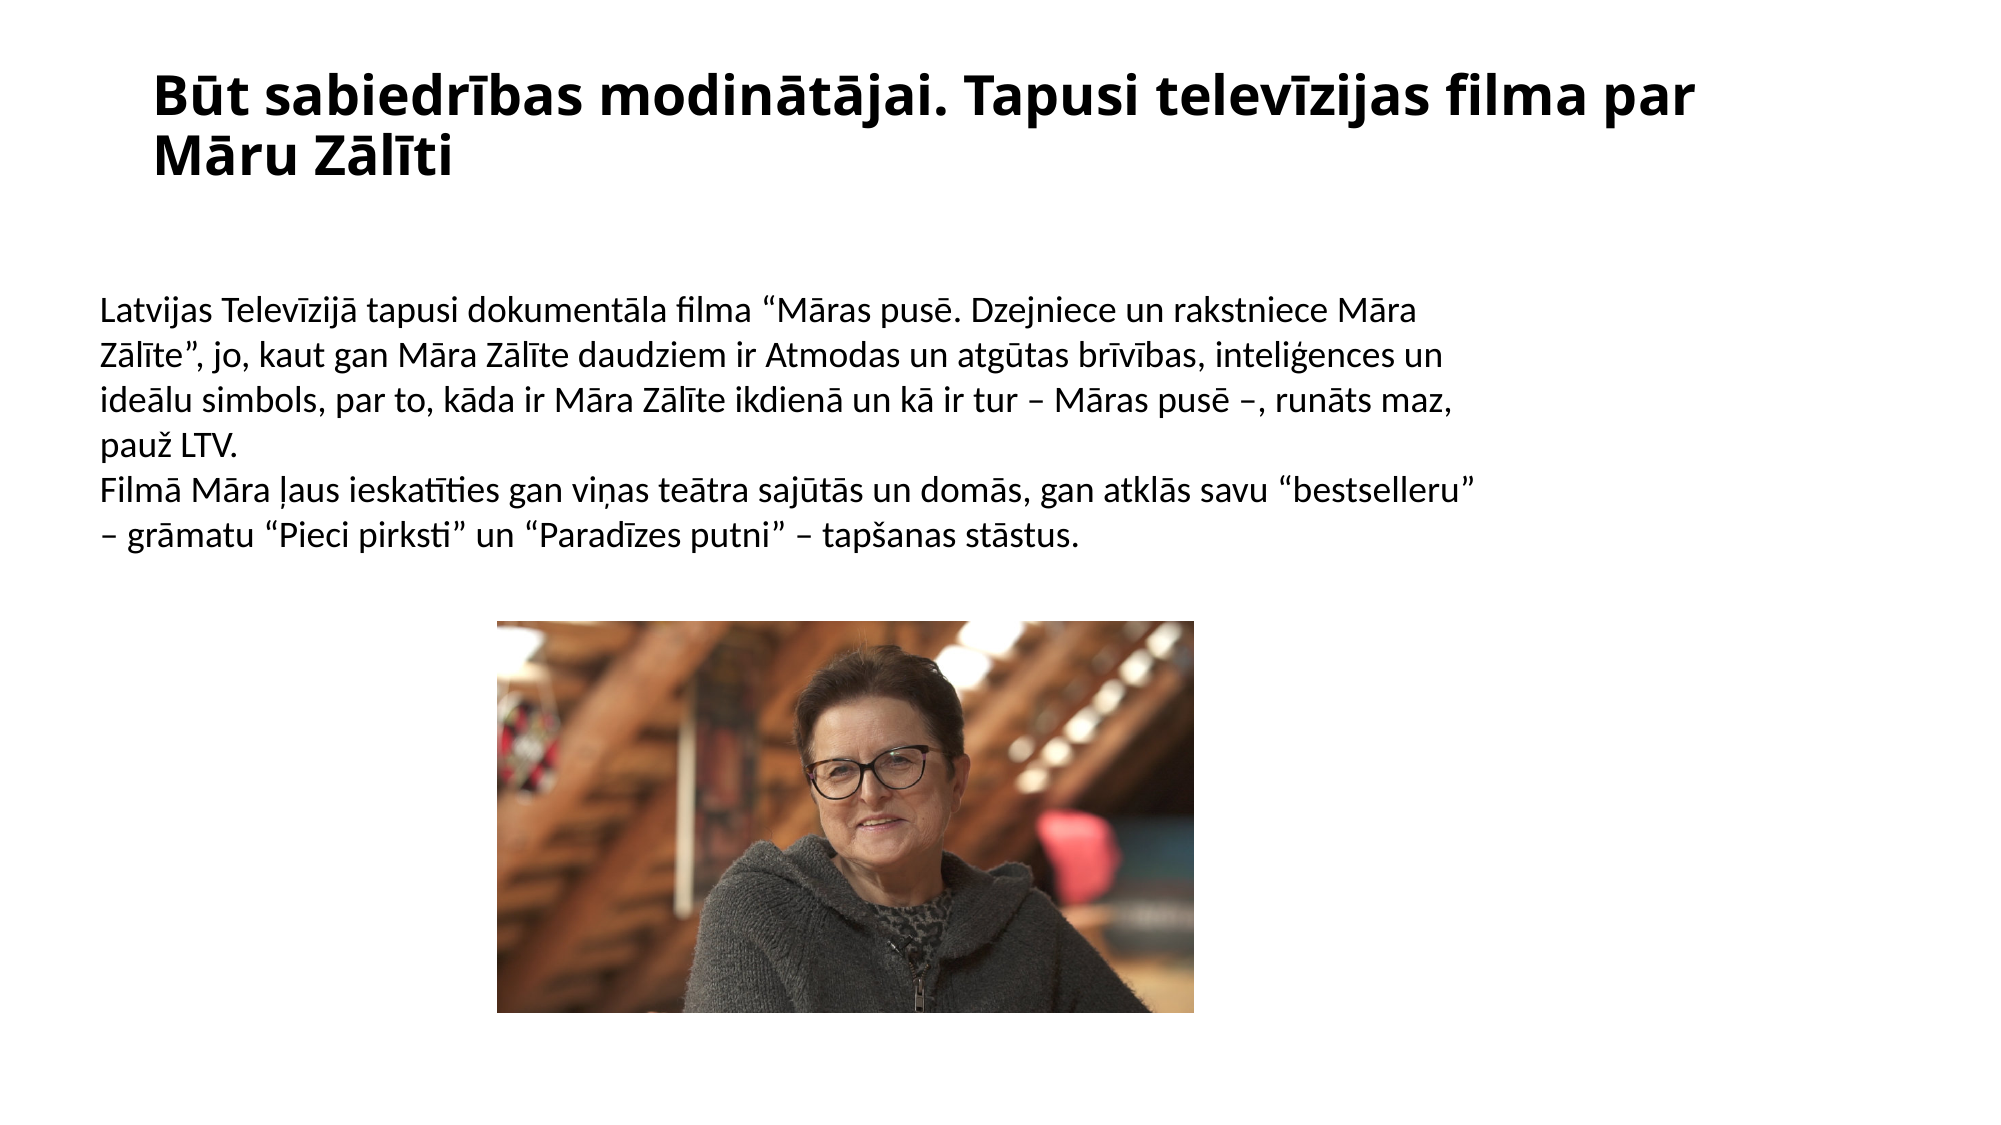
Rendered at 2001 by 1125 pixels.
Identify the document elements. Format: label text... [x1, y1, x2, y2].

title Būt sabiedrības modinātājai. Tapusi televīzijas filma par Māru Zālīti [137, 59, 1863, 278]
picture [497, 620, 1194, 1013]
text_box Latvijas Televīzijā tapusi dokumentāla filma “Māras pusē. Dzejniece un rakstniece Māra Zālīte”, jo, kaut gan Māra Zālīte daudziem ir Atmodas un atgūtas brīvības, inteliģences un ideālu simbols, par to, kāda ir Māra Zālīte ikdienā un kā ir tur – Māras pusē –, runāts maz, pauž LTV. Filmā Māra ļaus ieskatīties gan viņas teātra sajūtās un domās, gan atklās savu “bestselleru” – grāmatu “Pieci pirksti” un “Paradīzes putni” – tapšanas stāstus. [85, 277, 1500, 562]
